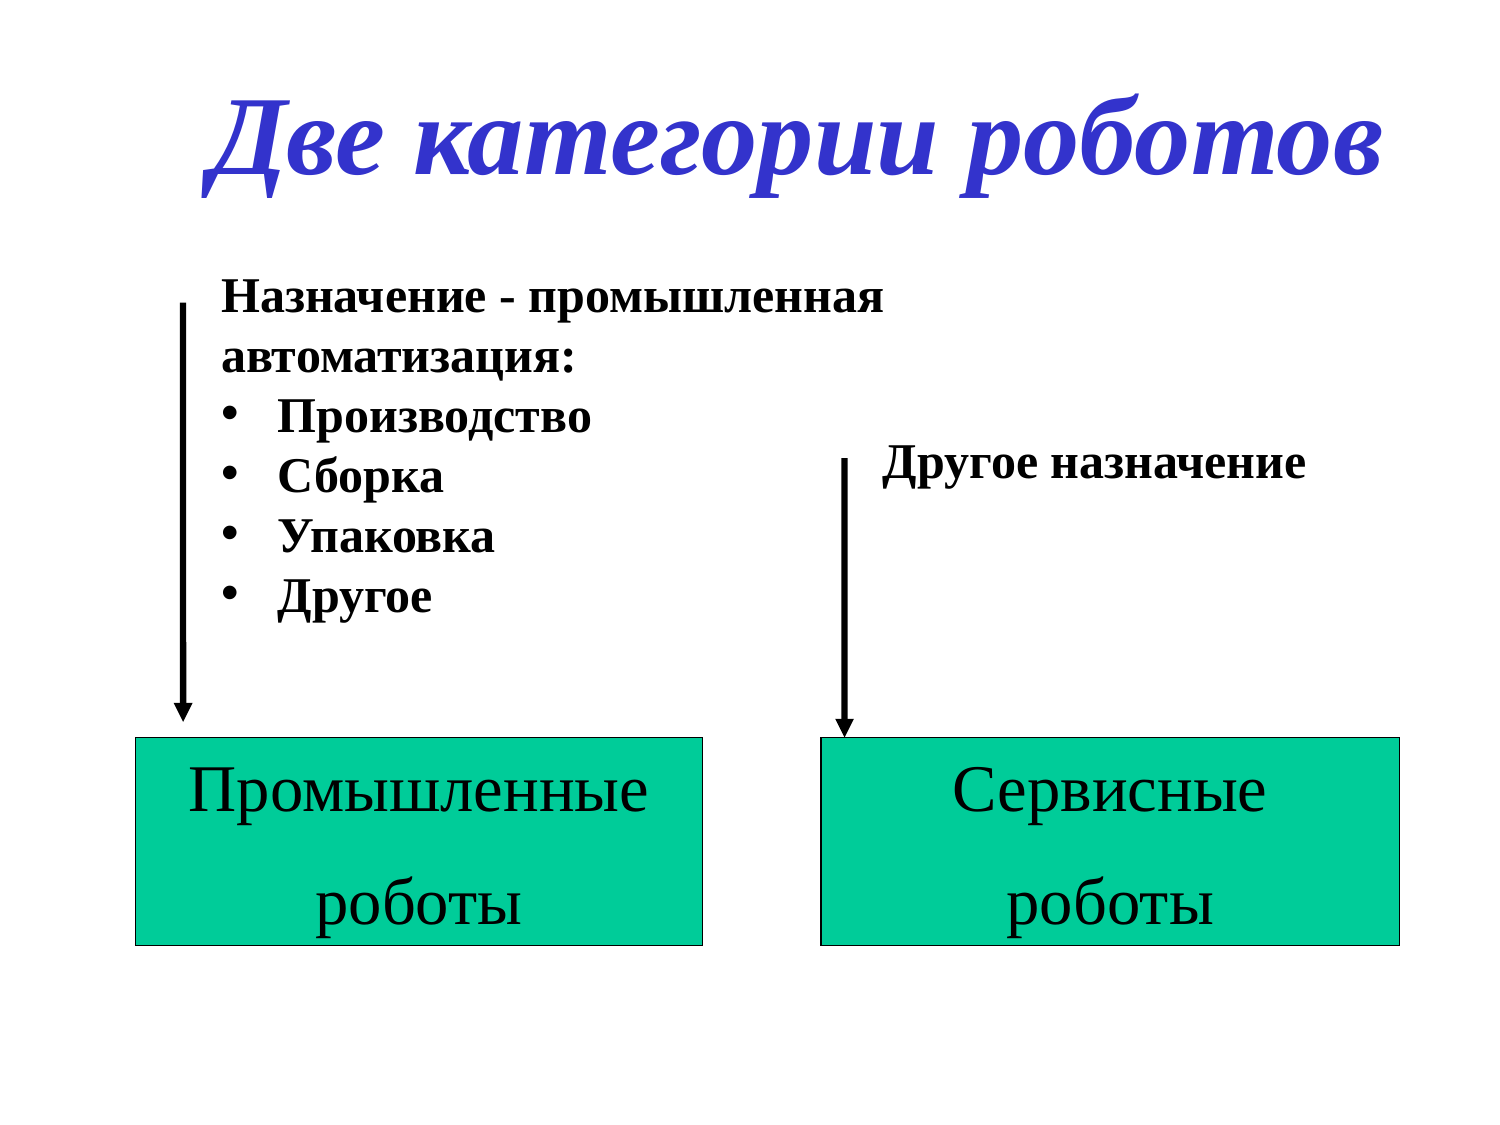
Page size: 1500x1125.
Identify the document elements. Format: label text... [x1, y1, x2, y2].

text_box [135, 302, 1400, 1024]
text_box Назначение - промышленная автоматизация: Производство Сборка Упаковка Другое [206, 255, 1105, 302]
text_box Две категории роботов [171, 54, 1424, 205]
